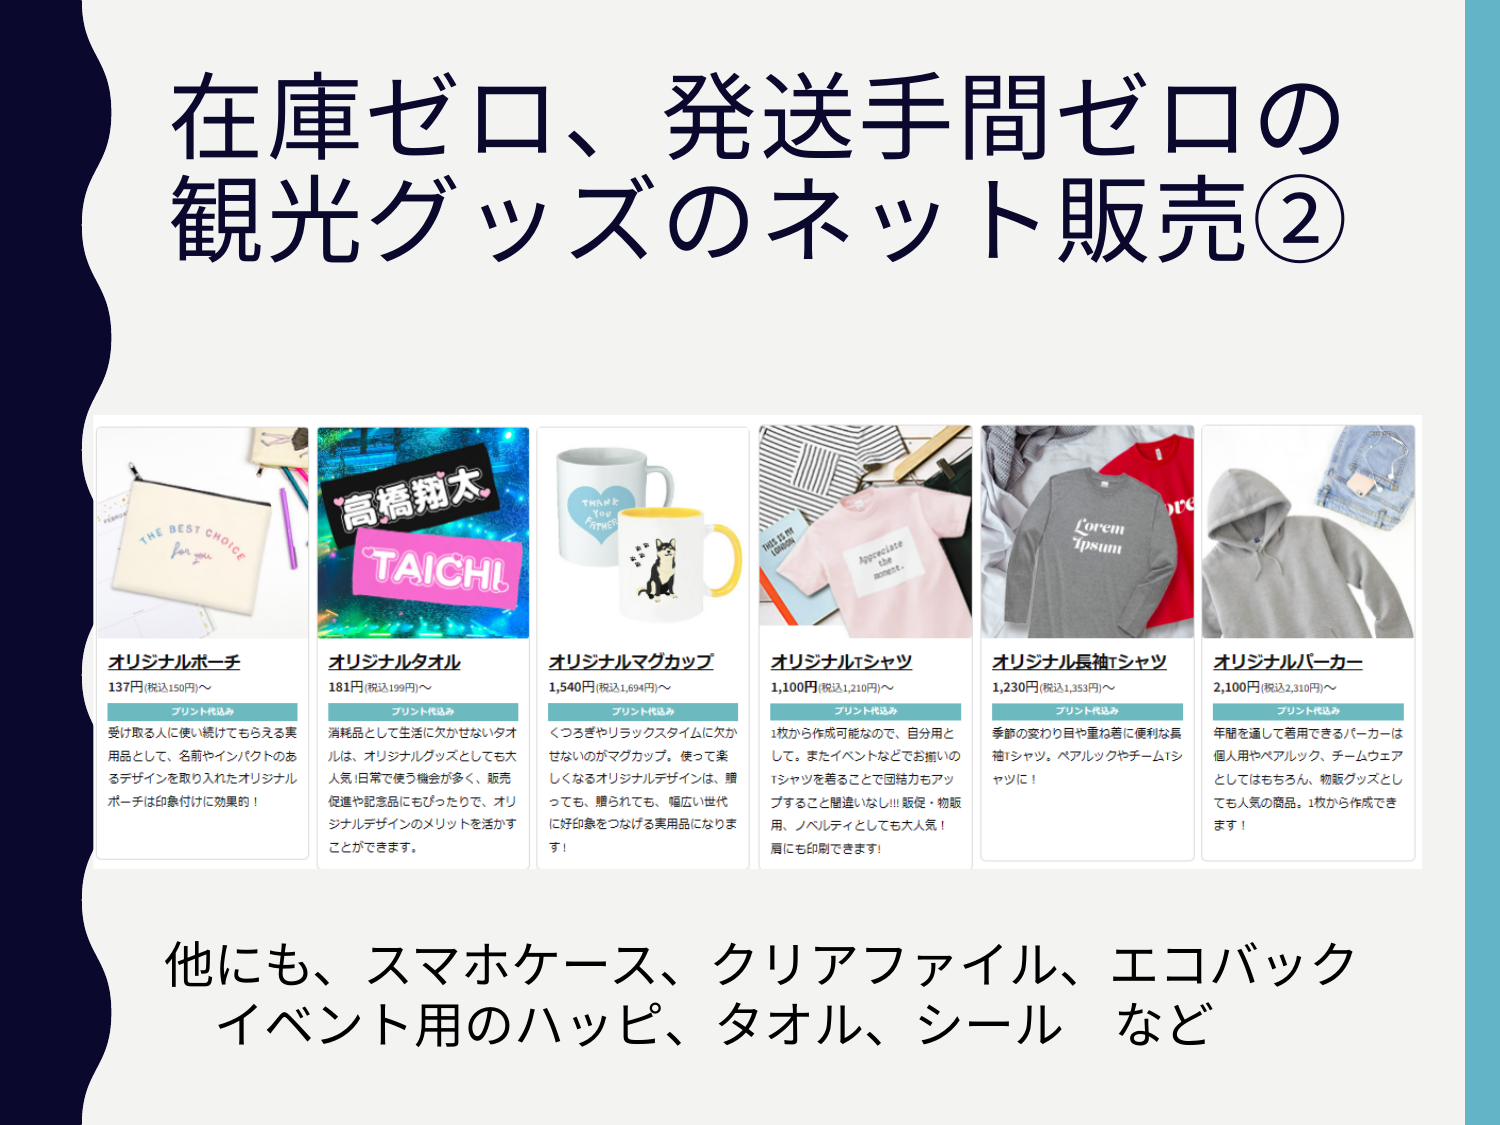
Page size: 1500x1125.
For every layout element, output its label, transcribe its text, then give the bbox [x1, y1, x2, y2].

text_box 他にも、スマホケース、クリアファイル、エコバック イベント用のハッピ、タオル、シール など [149, 925, 1422, 1061]
title 在庫ゼロ、発送手間ゼロの観光グッズのネット販売② [154, 62, 1407, 308]
picture [93, 415, 1422, 869]
